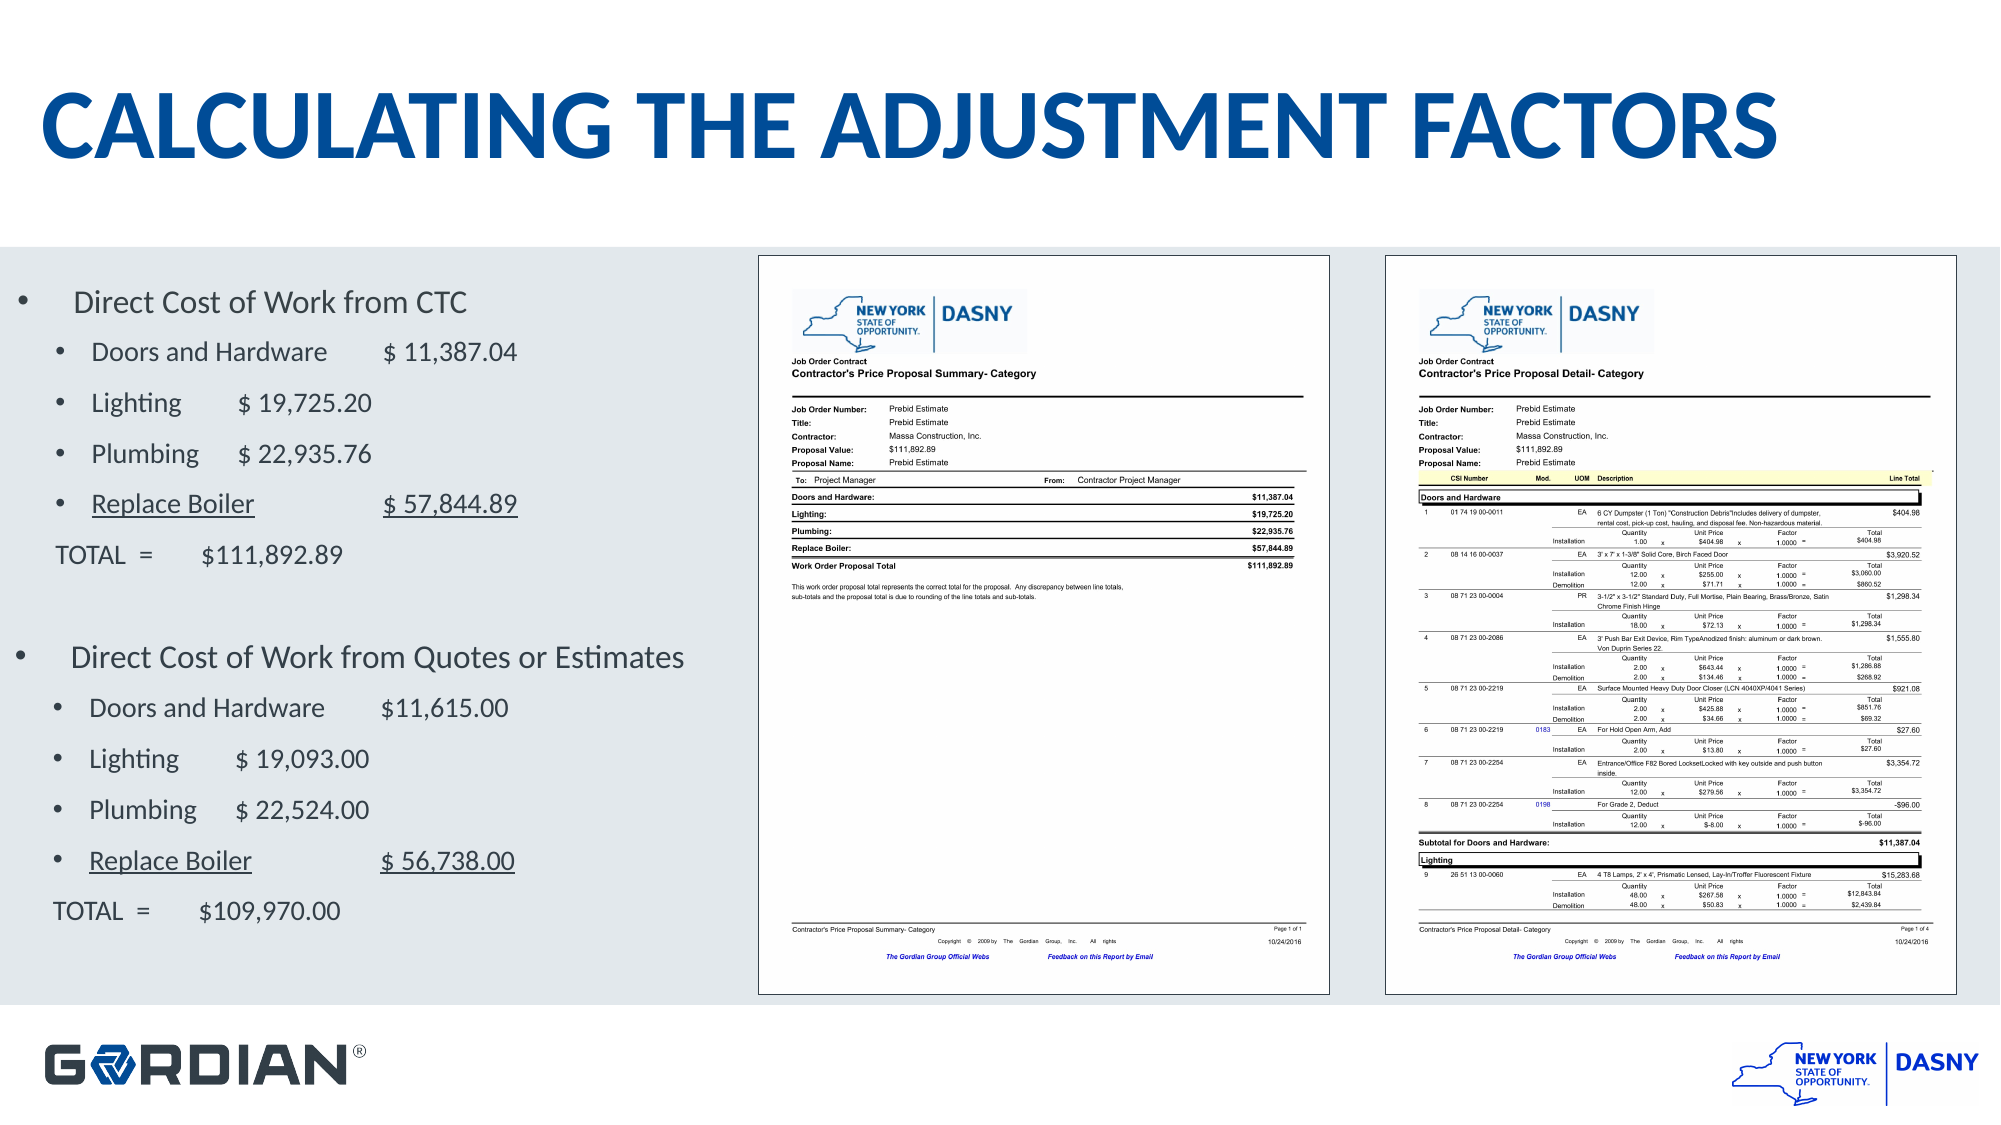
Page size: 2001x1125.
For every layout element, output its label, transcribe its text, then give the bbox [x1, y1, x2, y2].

text_box Direct Cost of Work from CTC [2, 272, 500, 326]
picture [1385, 255, 1957, 995]
title CALCULATING THE ADJUSTMENT FACTORS [26, 32, 1980, 221]
picture [758, 255, 1330, 995]
picture [0, 1004, 411, 1125]
picture [1732, 1042, 1979, 1106]
text_box Direct Cost of Work from Quotes or Estimates [0, 628, 710, 687]
text_box Doors and Hardware $11,615.00 Lighting $ 19,093.00 Plumbing $ 22,524.00 Replace Boiler $ 56,738.00 TOTAL = $109,970.00 [37, 685, 535, 943]
text_box Doors and Hardware $ 11,387.04 Lighting $ 19,725.20 Plumbing $ 22,935.76 Replace Boiler $ 57,844.89 TOTAL = $111,892.89 [40, 329, 538, 597]
